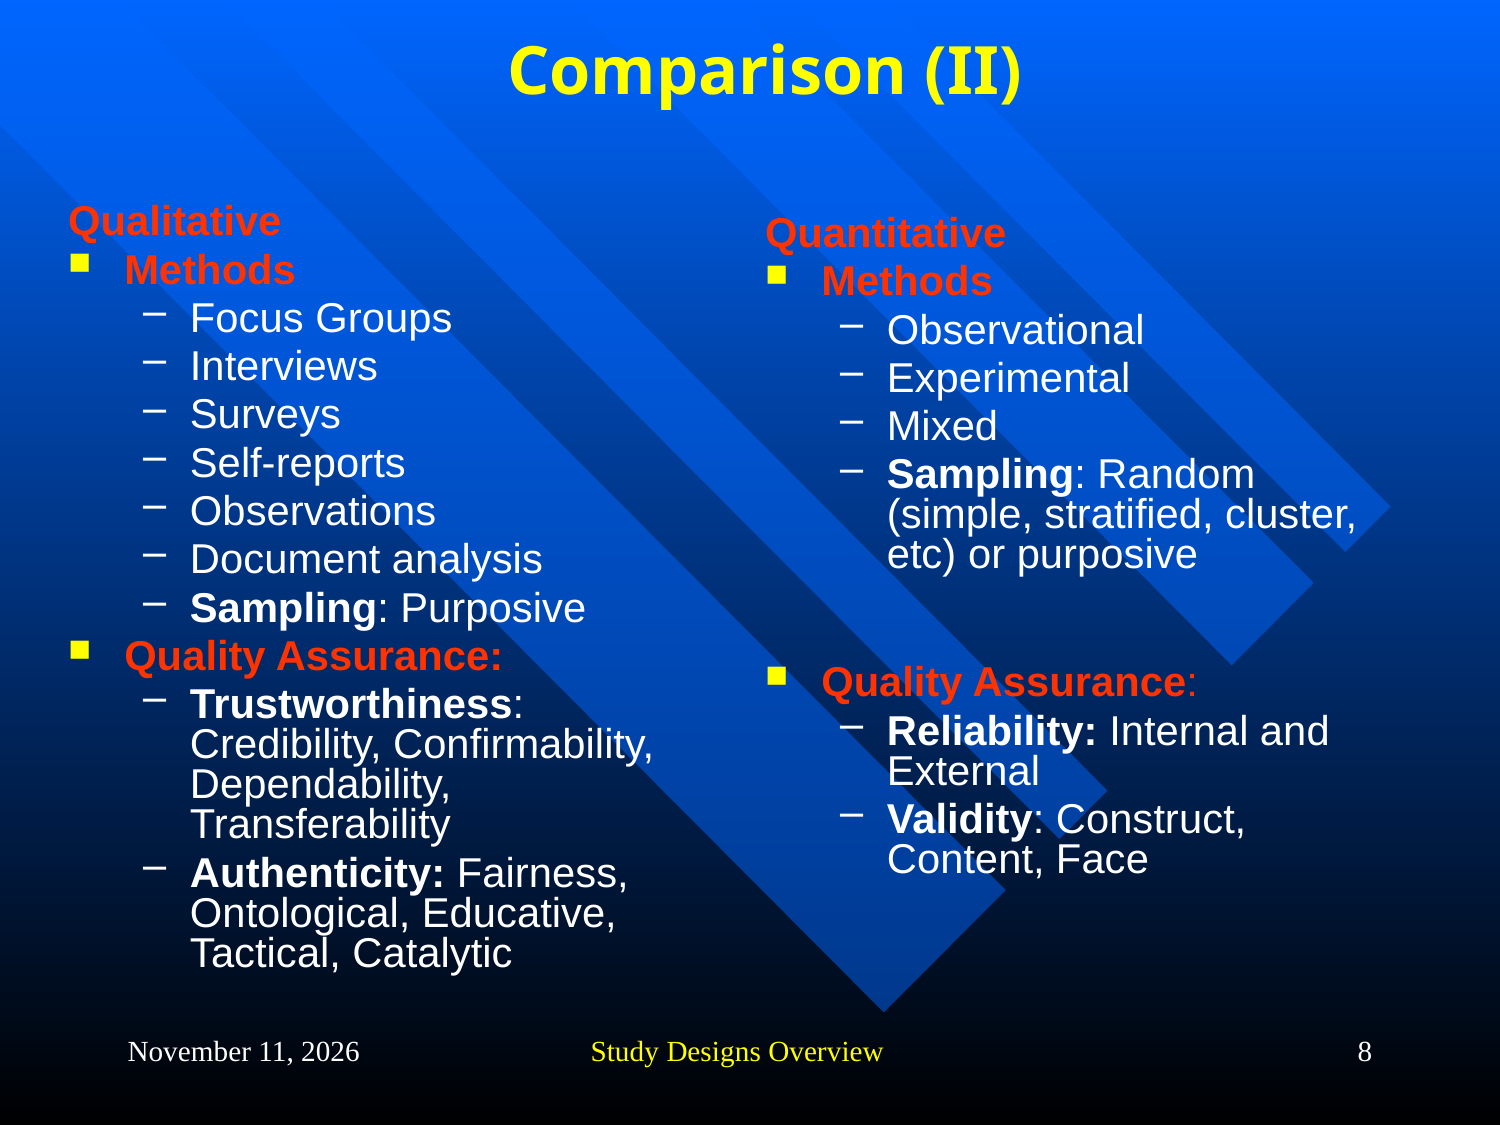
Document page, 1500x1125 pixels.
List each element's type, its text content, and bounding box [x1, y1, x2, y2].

text_box [112, 680, 725, 857]
footer Study Designs Overview [499, 1024, 976, 1101]
title Comparison (II) [88, 0, 1442, 176]
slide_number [111, 1024, 426, 1101]
list Quantitative Methods Observational Experimental Mixed Sampling: Random (simple, stratified, cluster, etc) or purposive Quality Assurance: Reliability: Internal and External Validity: Construct, Content, Face [749, 207, 1388, 994]
list Qualitative Methods Focus Groups Interviews Surveys Self-reports Observations Document analysis Sampling: Purposive Quality Assurance: Trustworthiness: Credibility, Confirmability, Dependability, Transferability Authenticity: Fairness, Ontological, Educative, Tactical, Catalytic [52, 195, 717, 928]
slide_number 8 [1074, 1024, 1388, 1101]
